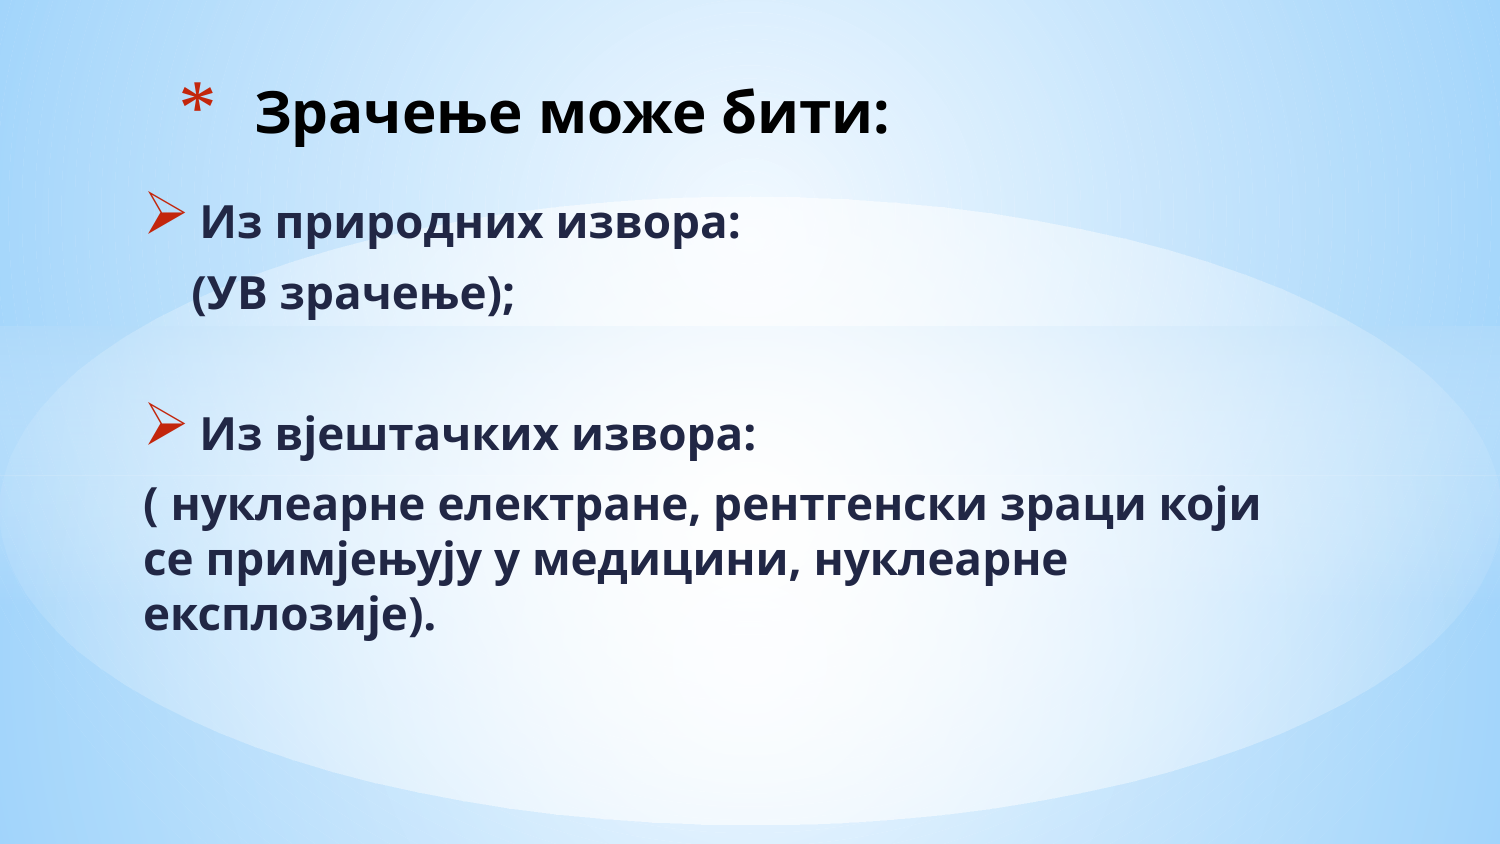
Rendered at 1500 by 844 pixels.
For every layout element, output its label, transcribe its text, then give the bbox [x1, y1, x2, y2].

subtitle Из природних извора: (УВ зрачење); Из вјештачких извора: ( нуклеарне електране, рентгенски зраци који се примјењују у медицини, нуклеарне експлозије). [128, 185, 1306, 731]
title Зрачење може бити: [134, 67, 1312, 176]
